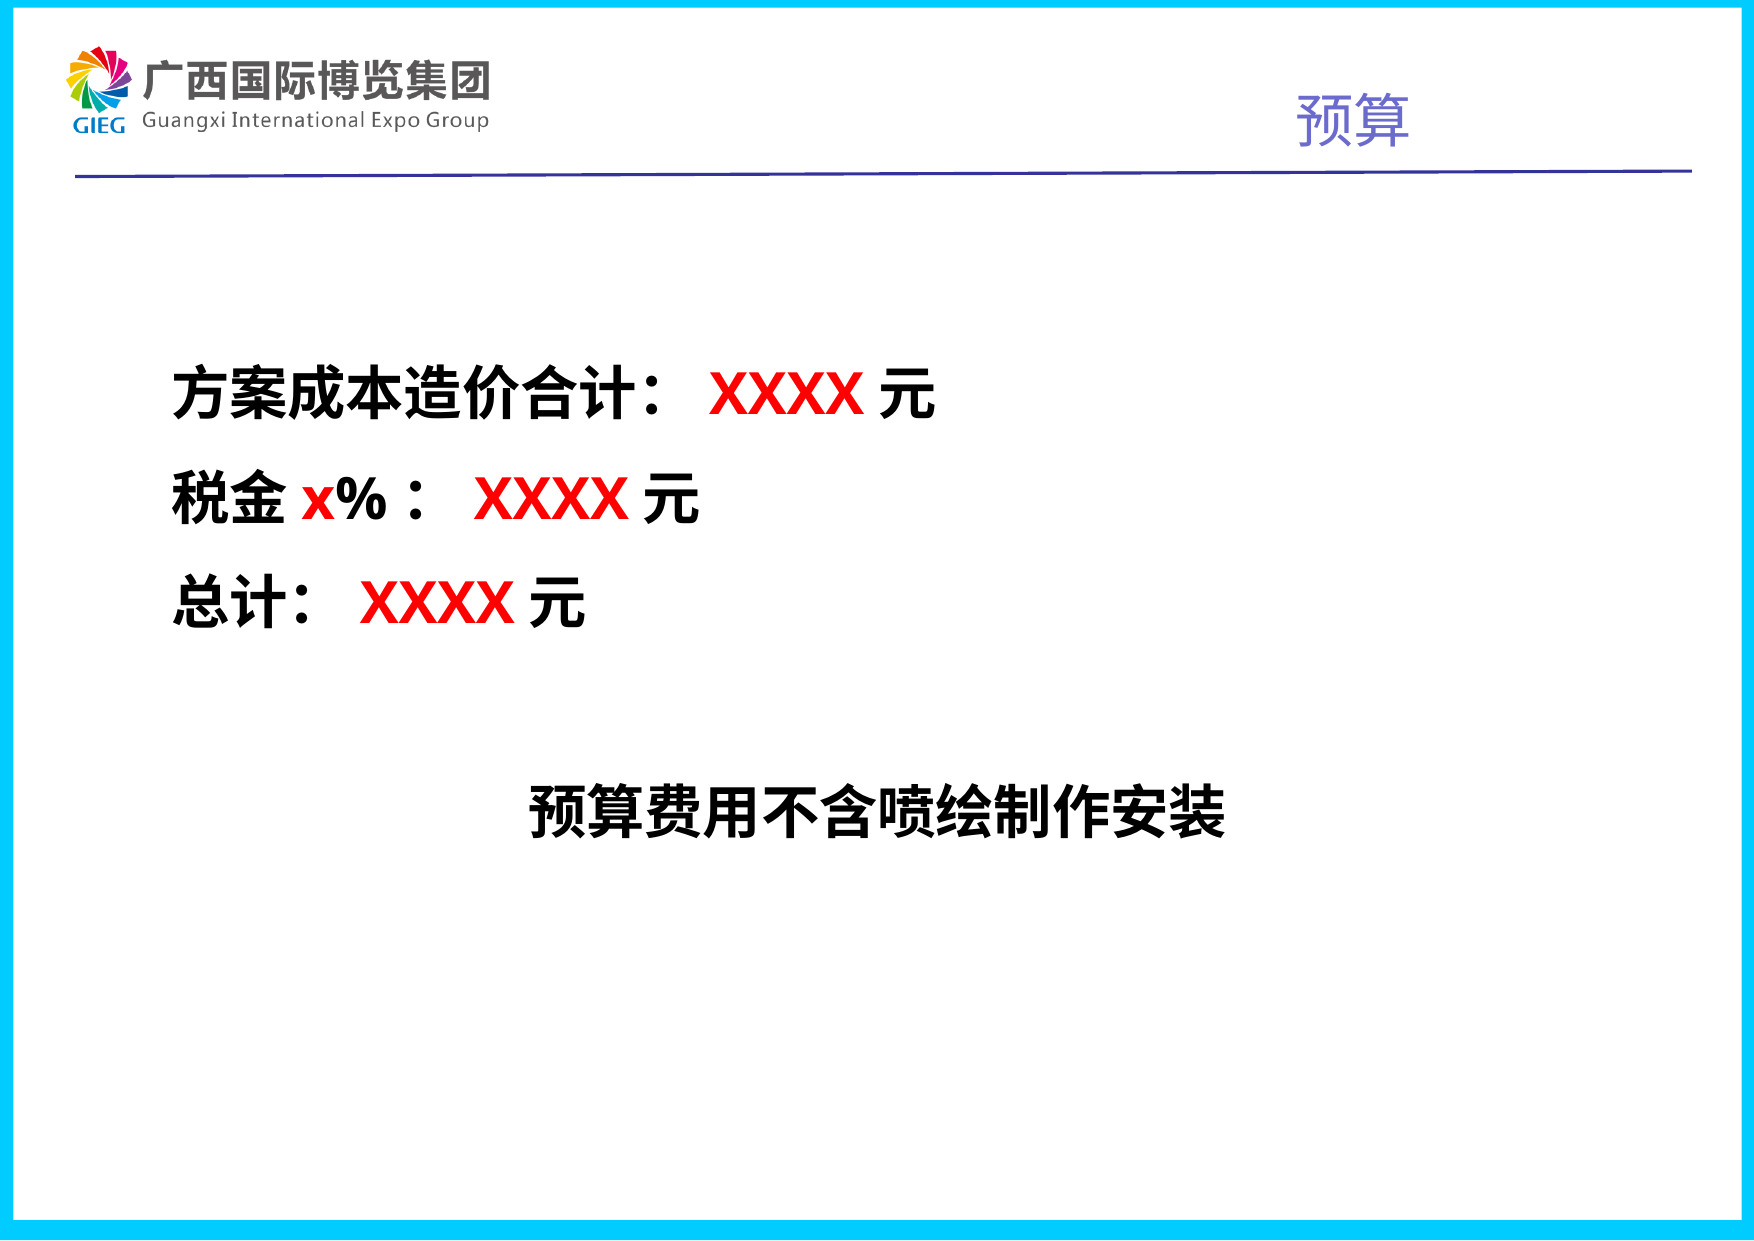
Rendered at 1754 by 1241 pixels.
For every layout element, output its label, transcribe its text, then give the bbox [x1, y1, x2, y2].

text_box 方案成本造价合计：XXXX元 税金x%：XXXX元 总计：XXXX元 预算费用不含喷绘制作安装 [156, 313, 1600, 958]
text_box [0, 0, 1754, 1241]
picture [45, 22, 535, 165]
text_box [75, 171, 1692, 177]
text_box 预算 [1037, 76, 1669, 162]
